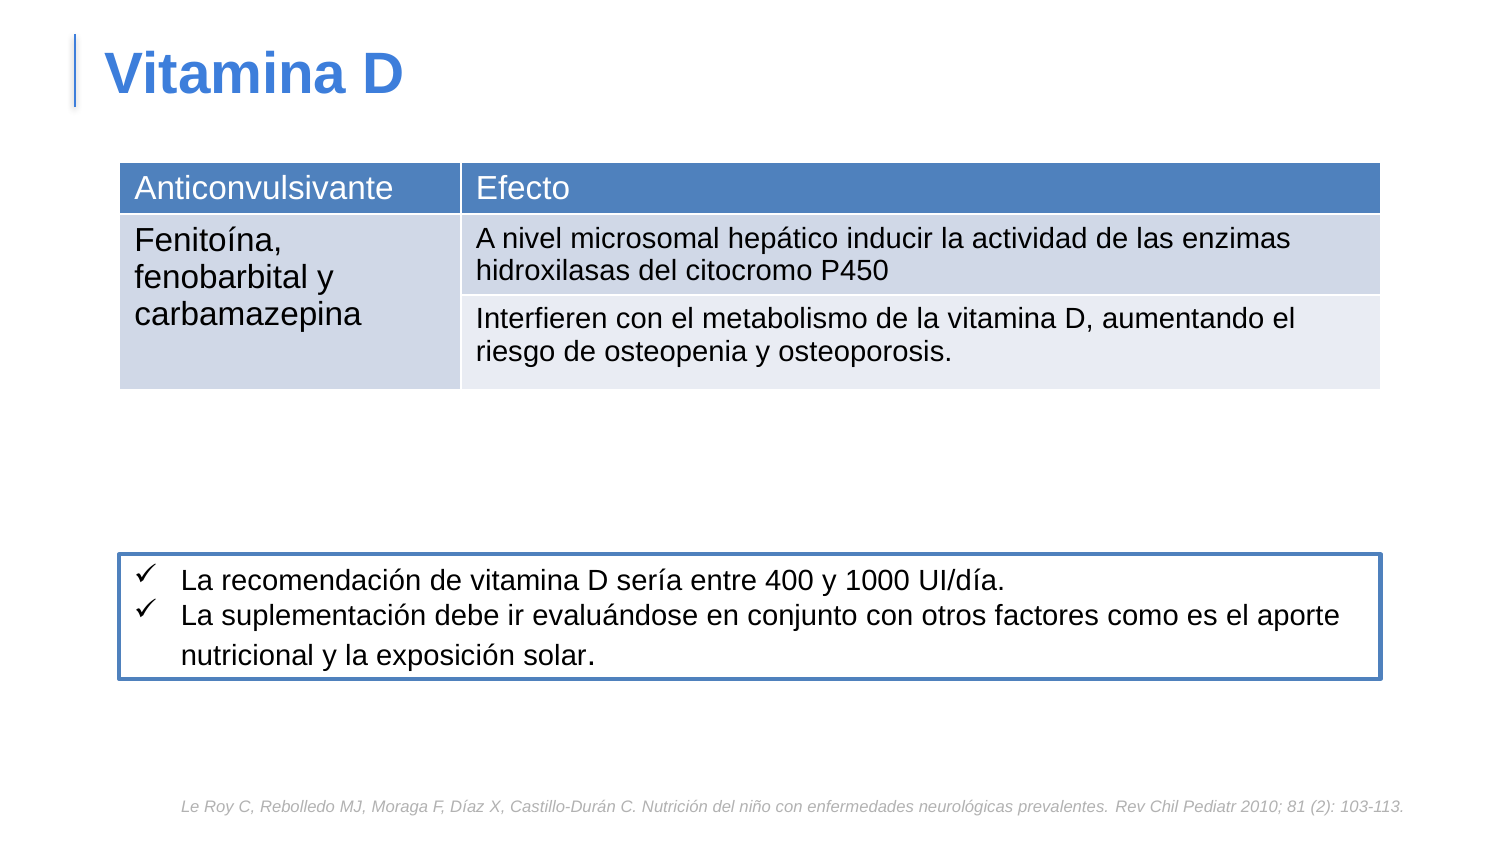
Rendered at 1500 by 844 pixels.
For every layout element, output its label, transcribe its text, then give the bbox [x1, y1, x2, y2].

table_cell Fenitoína, fenobarbital y carbamazepina [120, 215, 460, 389]
title Vitamina D [75, 33, 1425, 107]
table_header Anticonvulsivante [120, 163, 460, 213]
text_box La recomendación de vitamina D sería entre 400 y 1000 UI/día. La suplementación debe ir evaluándose en conjunto con otros factores como es el aporte nutricional y la exposición solar. [117, 552, 1383, 681]
table_header Efecto [462, 163, 1380, 213]
table_cell Interfieren con el metabolismo de la vitamina D, aumentando el riesgo de osteopenia y osteoporosis. [462, 296, 1380, 389]
table_cell A nivel microsomal hepático inducir la actividad de las enzimas hidroxilasas del citocromo P450 [462, 215, 1380, 294]
footer Le Roy C, Rebolledo MJ, Moraga F, Díaz X, Castillo-Durán C. Nutrición del niño con enfermedades neurológicas prevalentes. Rev Chil Pediatr 2010; 81 (2): 103-113. [75, 783, 1425, 829]
